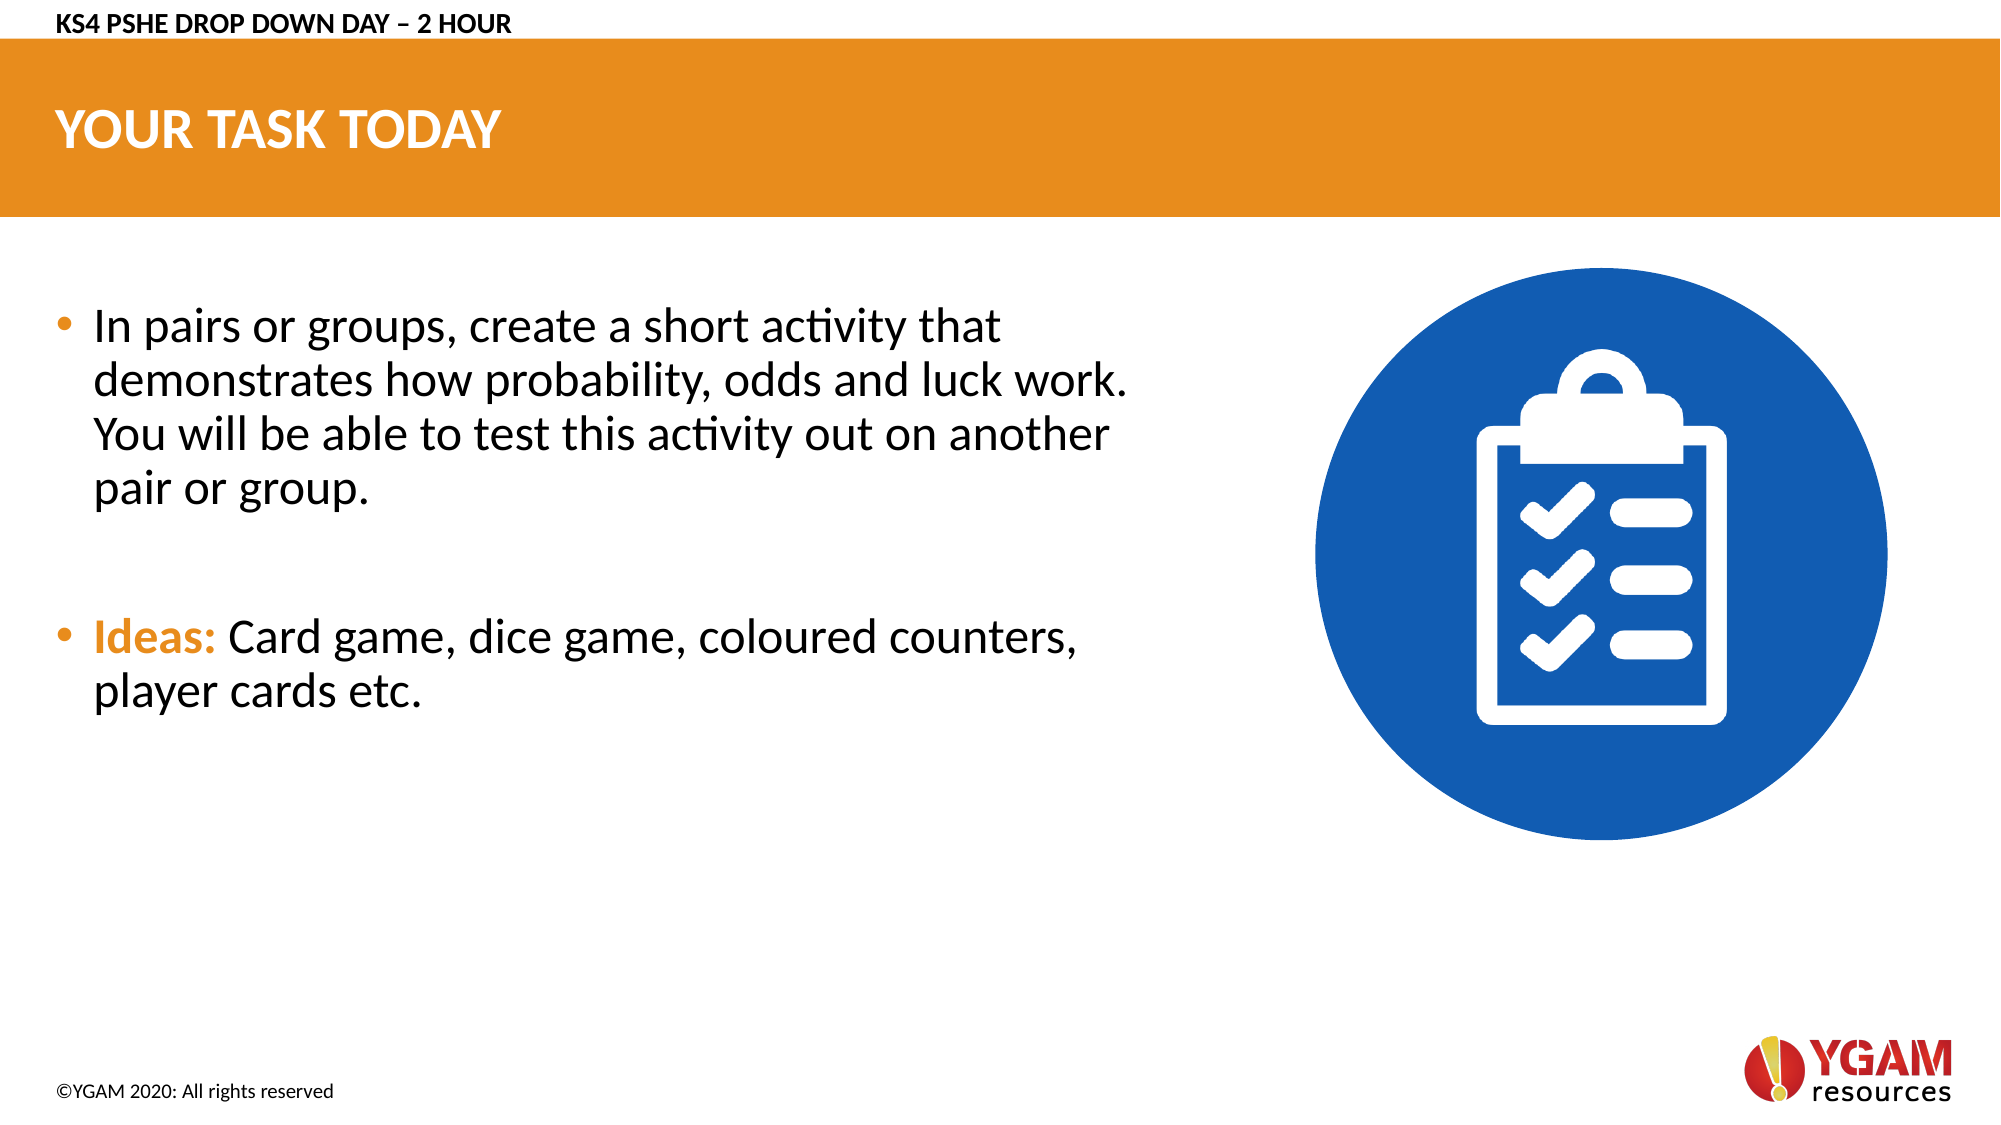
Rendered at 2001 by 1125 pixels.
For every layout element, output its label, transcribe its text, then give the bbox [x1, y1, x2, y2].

picture [1739, 1033, 1956, 1108]
list In pairs or groups, create a short activity that demonstrates how probability, odds and luck work. You will be able to test this activity out on another pair or group. Ideas: Card game, dice game, coloured counters, player cards etc. [40, 291, 1197, 1016]
picture [1413, 349, 1789, 725]
text_box [1314, 266, 1889, 842]
title YOUR TASK TODAY [40, 40, 1956, 219]
list KS4 PSHE DROP DOWN DAY – 2 HOUR [40, 0, 920, 57]
